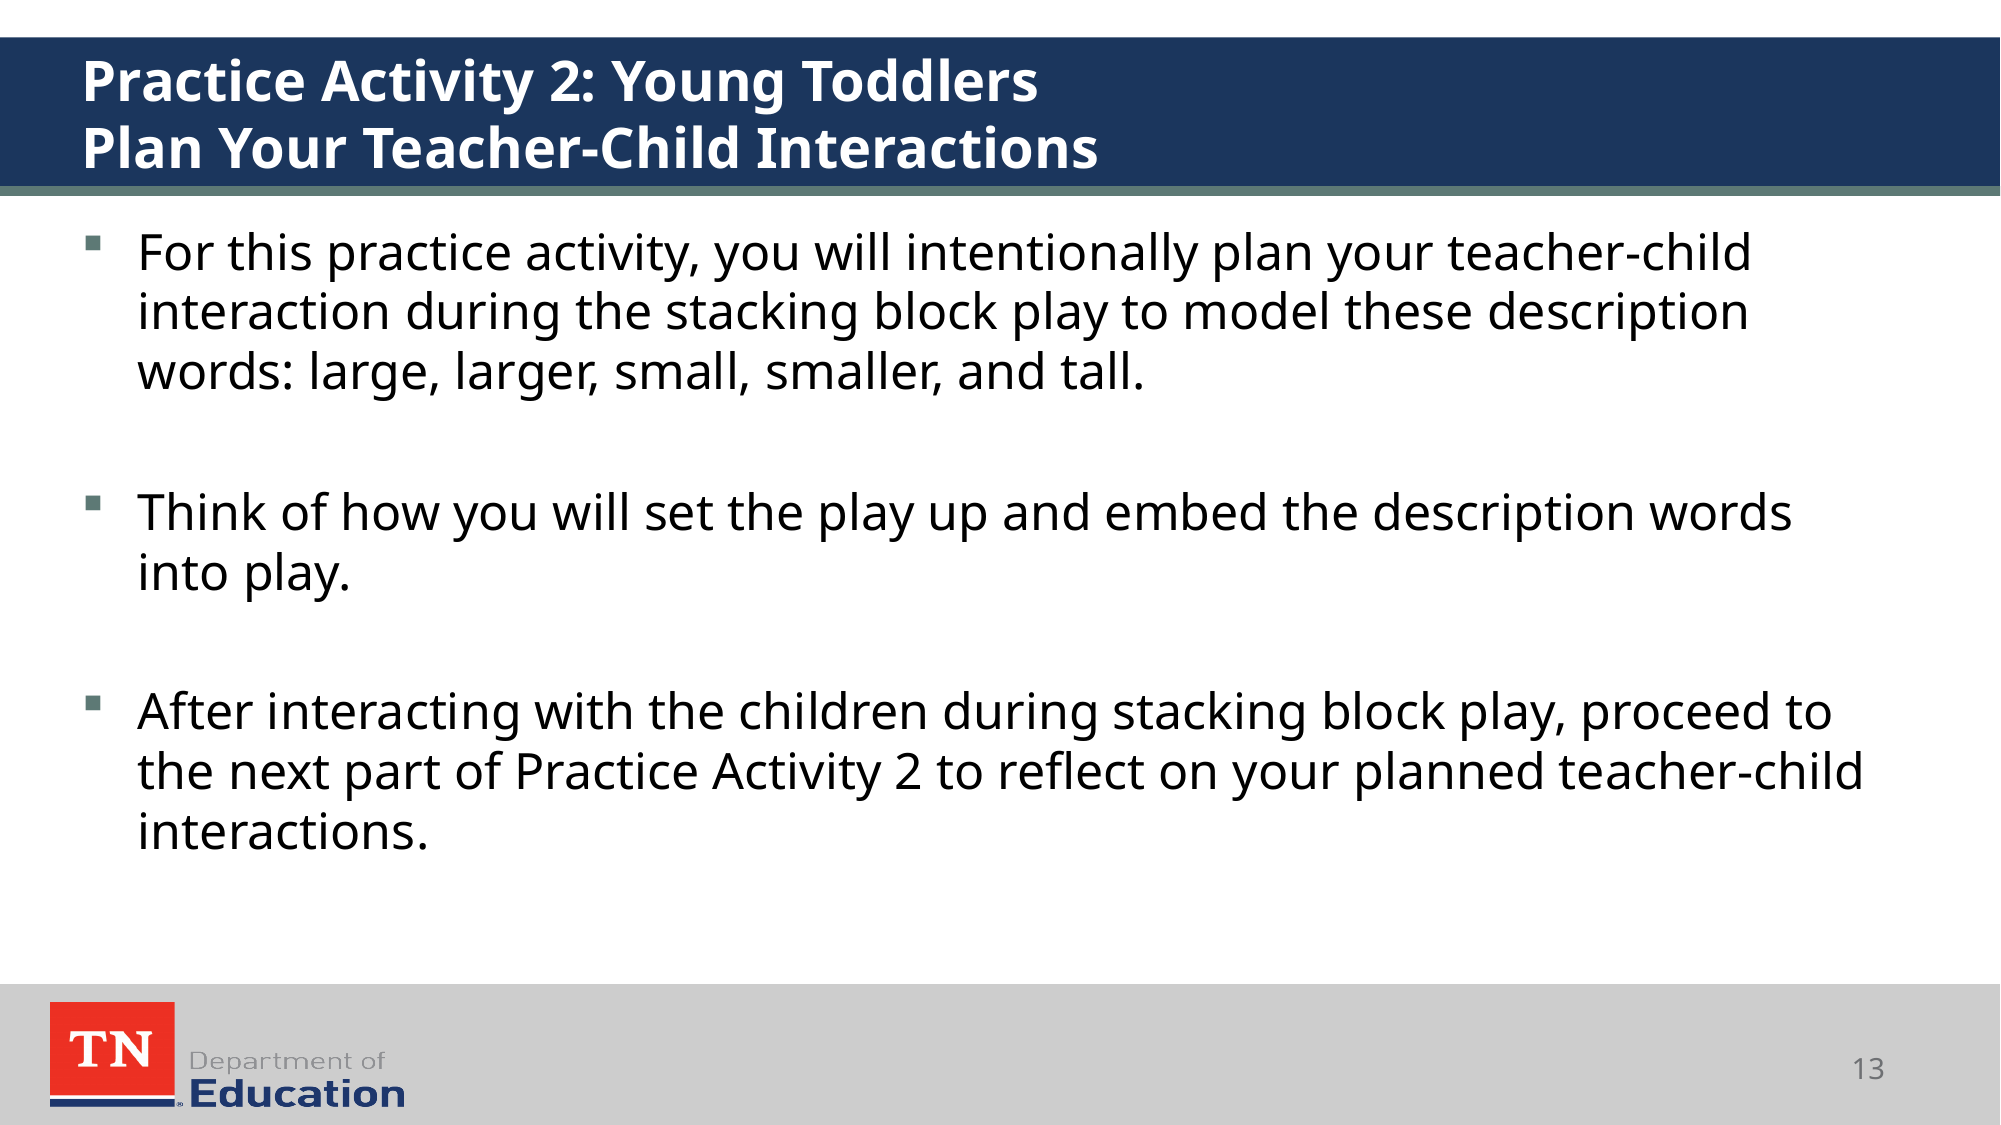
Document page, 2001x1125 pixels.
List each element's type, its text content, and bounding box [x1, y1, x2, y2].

slide_number 13 [1800, 1042, 1900, 1103]
list For this practice activity, you will intentionally plan your teacher-child interaction during the stacking block play to model these description words: large, larger, small, smaller, and tall. Think of how you will set the play up and embed the description words into play. After interacting with the children during stacking block play, proceed to the next part of Practice Activity 2 to reflect on your planned teacher-child interactions. [66, 212, 1900, 955]
title Practice Activity 2: Young Toddlers Plan Your Teacher-Child Interactions [66, 37, 1884, 188]
picture [50, 1002, 404, 1107]
